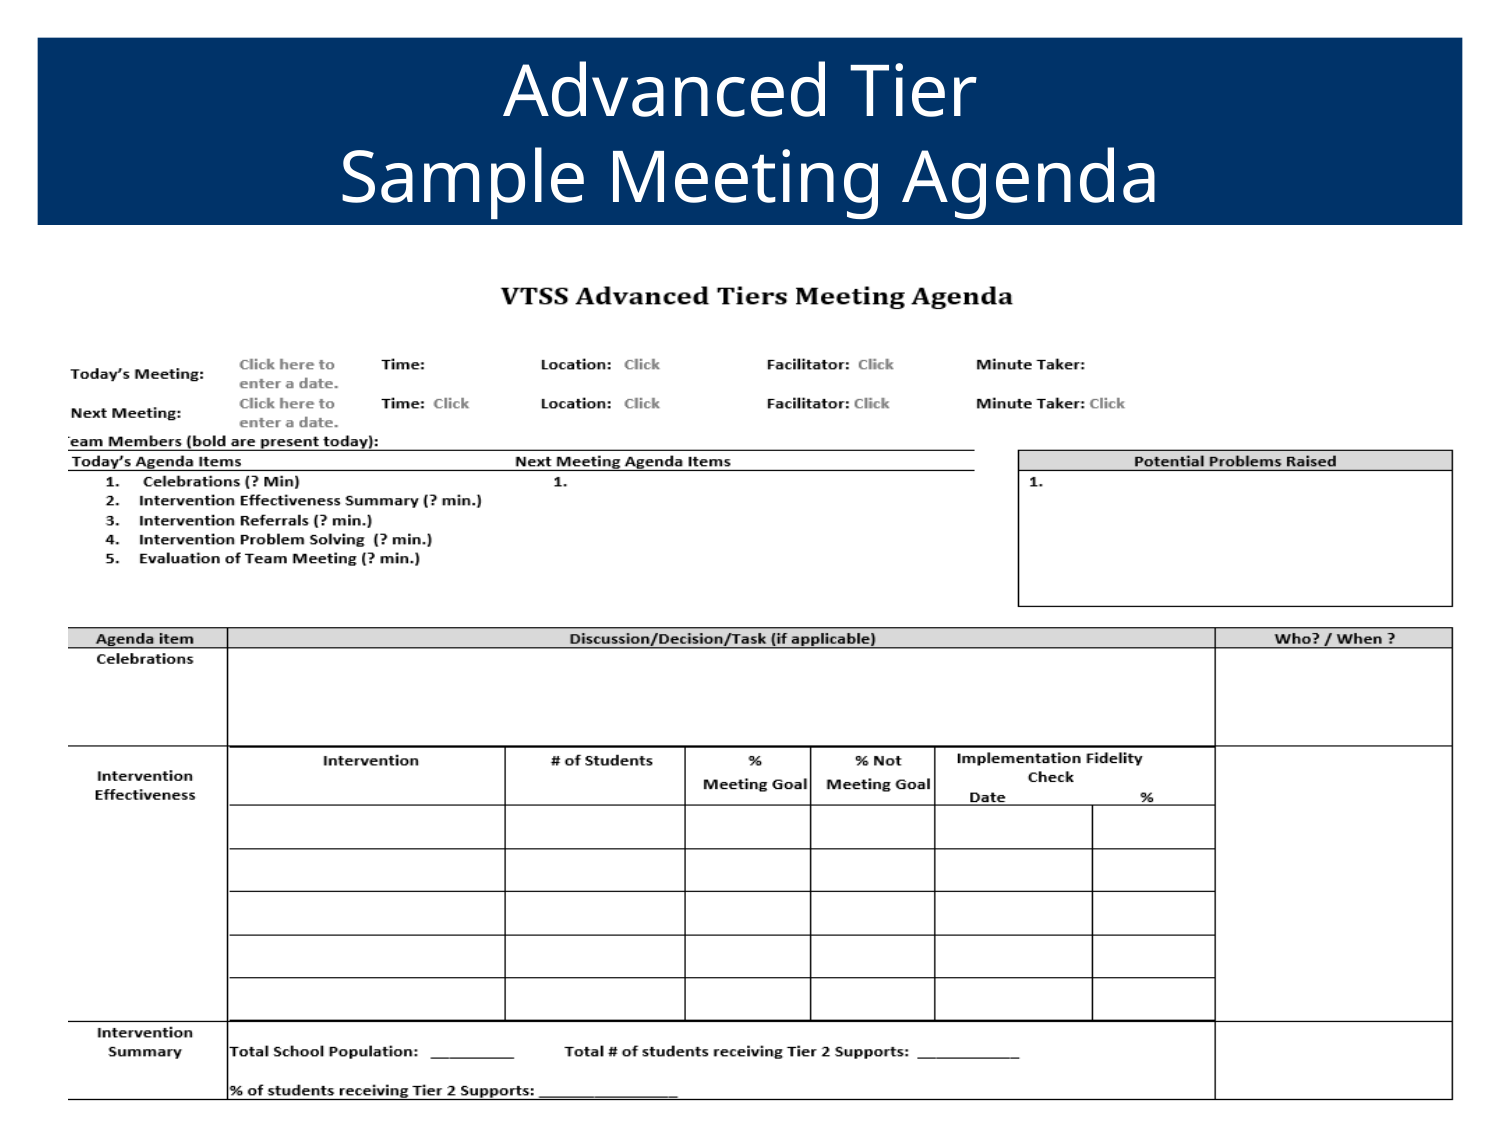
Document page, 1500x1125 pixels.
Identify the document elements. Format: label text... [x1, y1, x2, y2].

title Advanced Tier Sample Meeting Agenda [37, 37, 1463, 225]
picture [68, 237, 1463, 1125]
